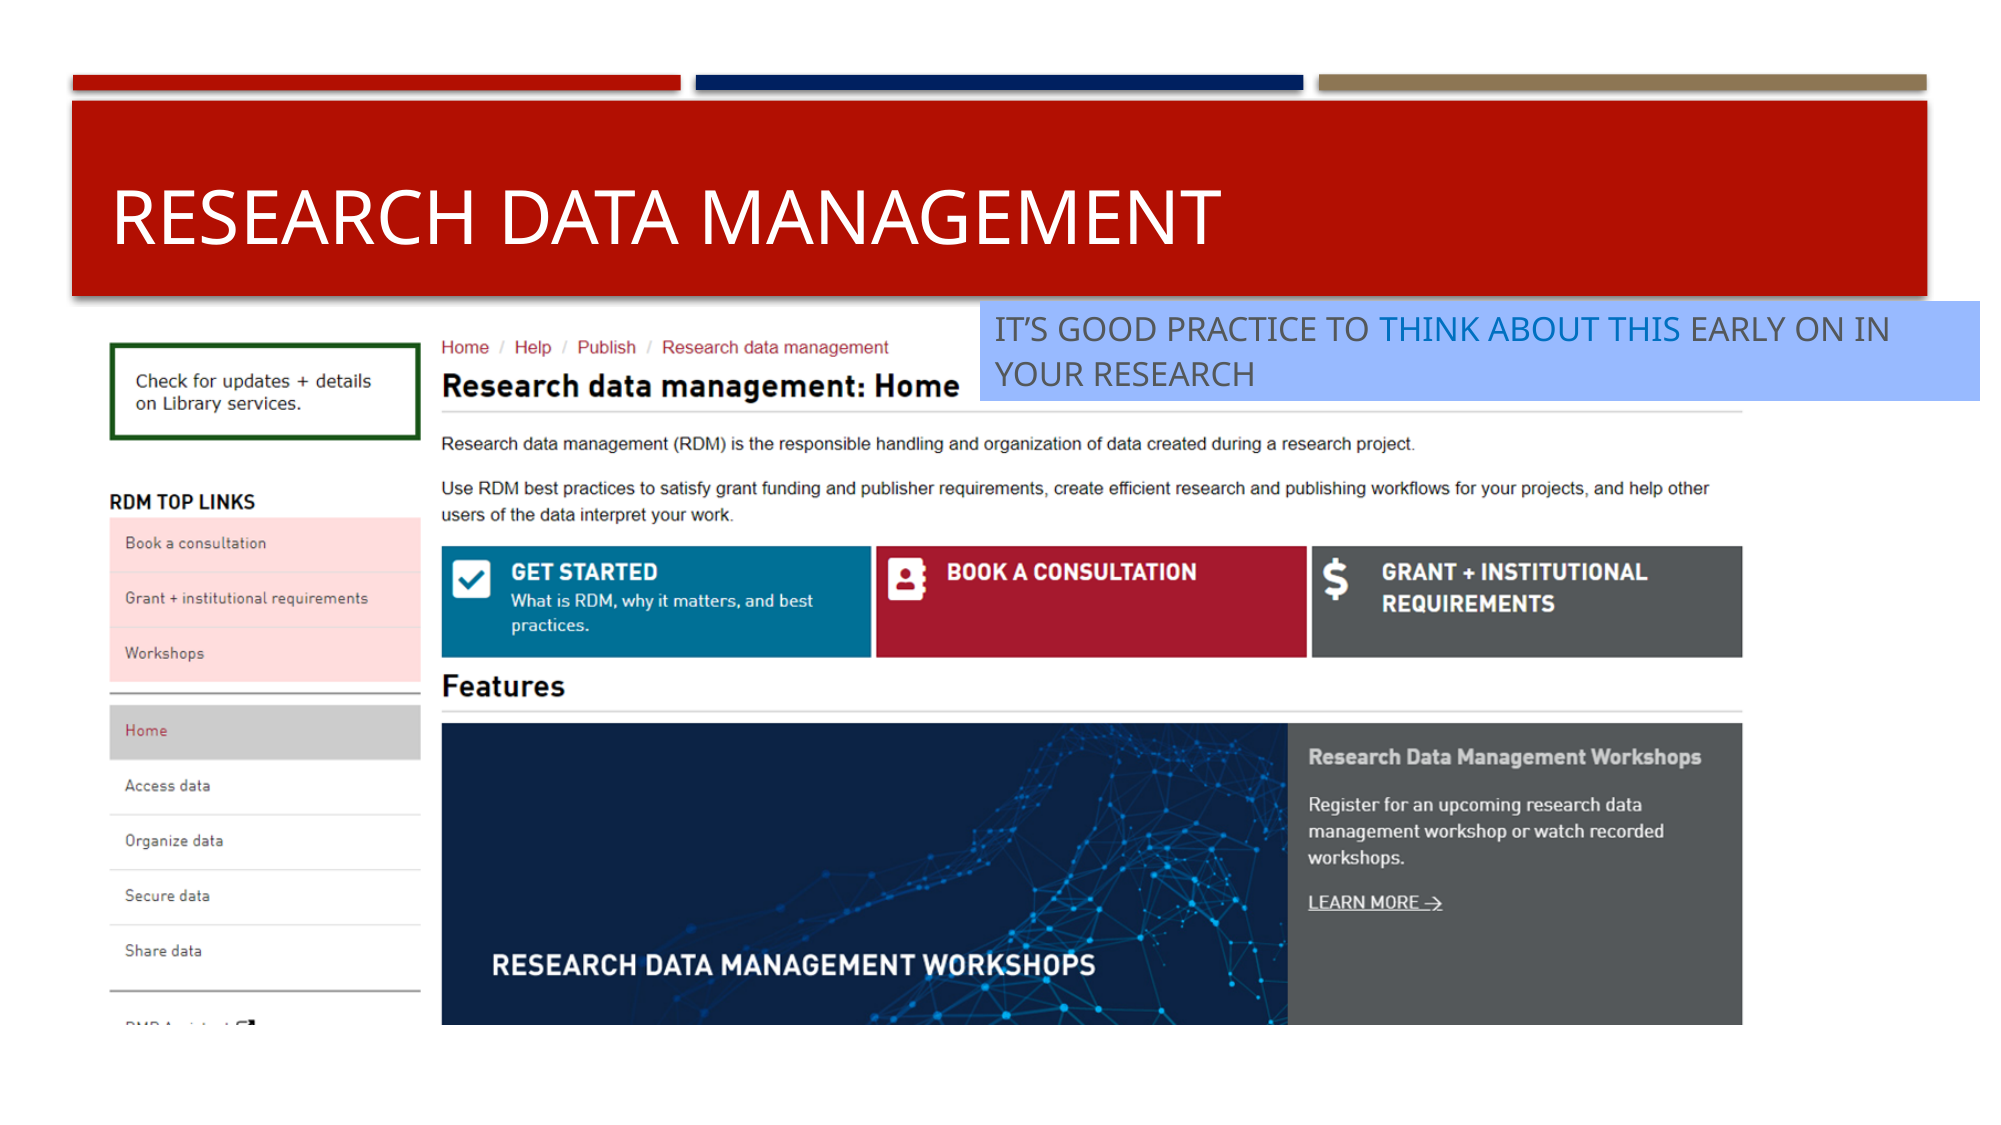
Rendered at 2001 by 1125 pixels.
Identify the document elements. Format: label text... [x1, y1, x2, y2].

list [94, 326, 1753, 1025]
title Research data management [95, 100, 1905, 268]
text_box It’s good practice to think about this early on in your research [980, 301, 1980, 401]
